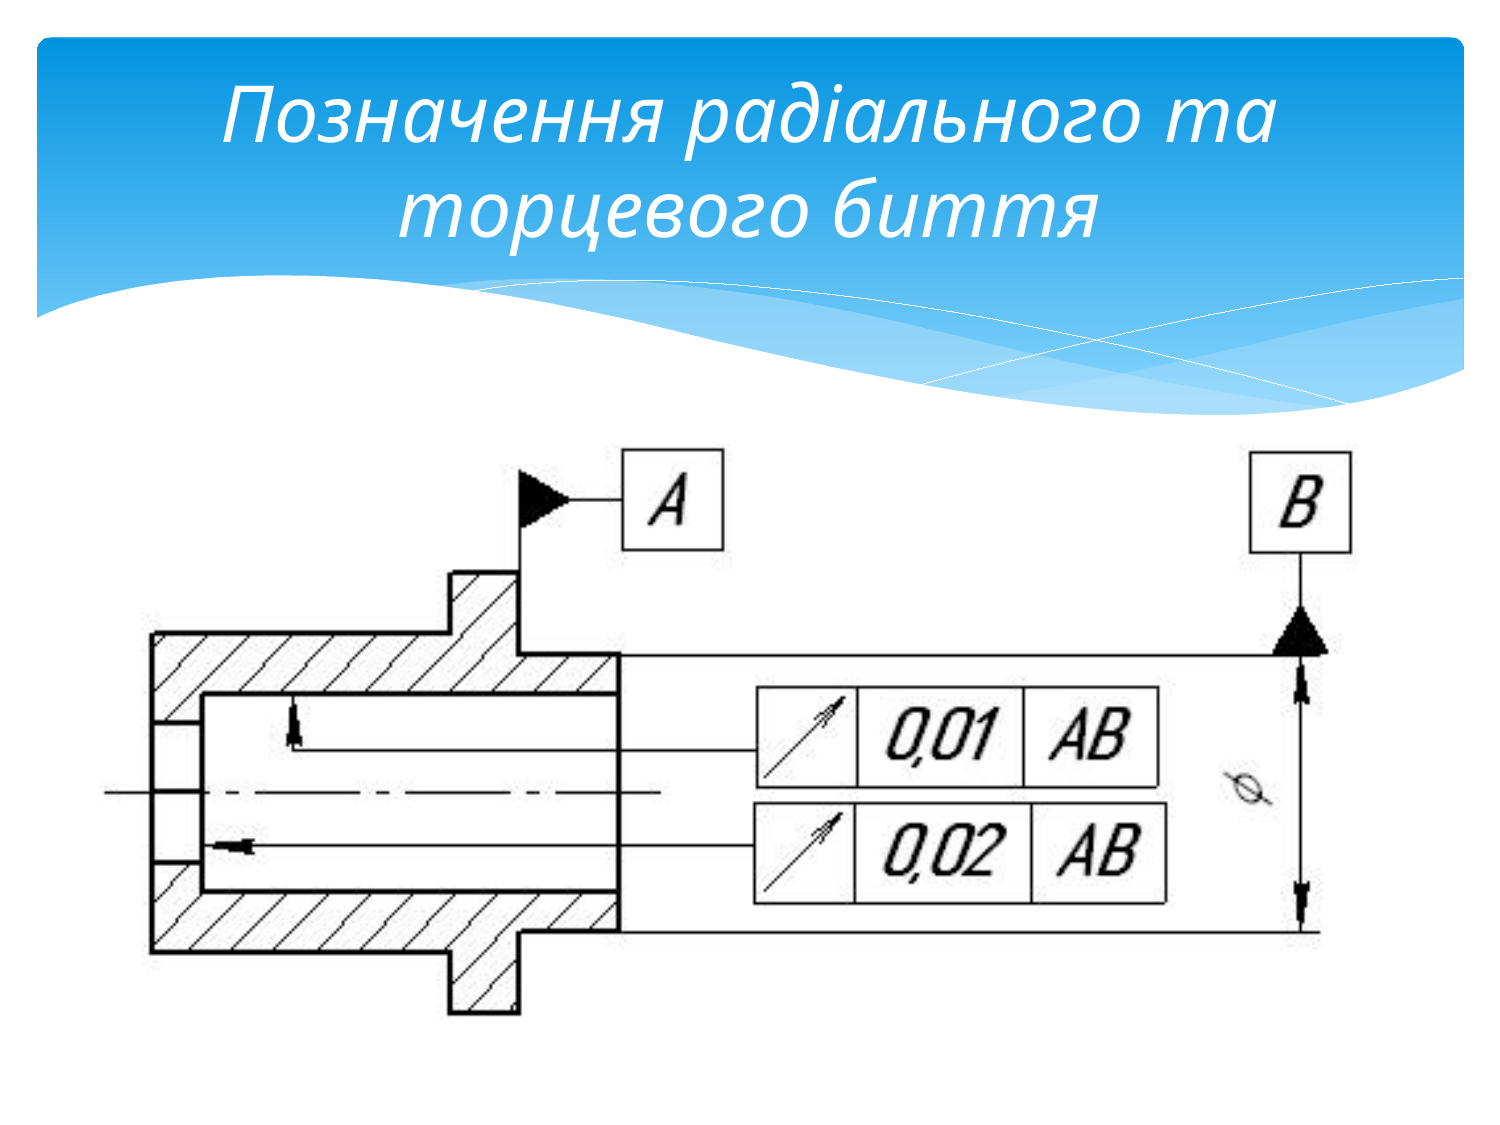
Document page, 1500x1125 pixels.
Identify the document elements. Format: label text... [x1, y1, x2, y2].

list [100, 443, 1359, 1020]
title Позначення радіального та торцевого биття [74, 55, 1426, 262]
